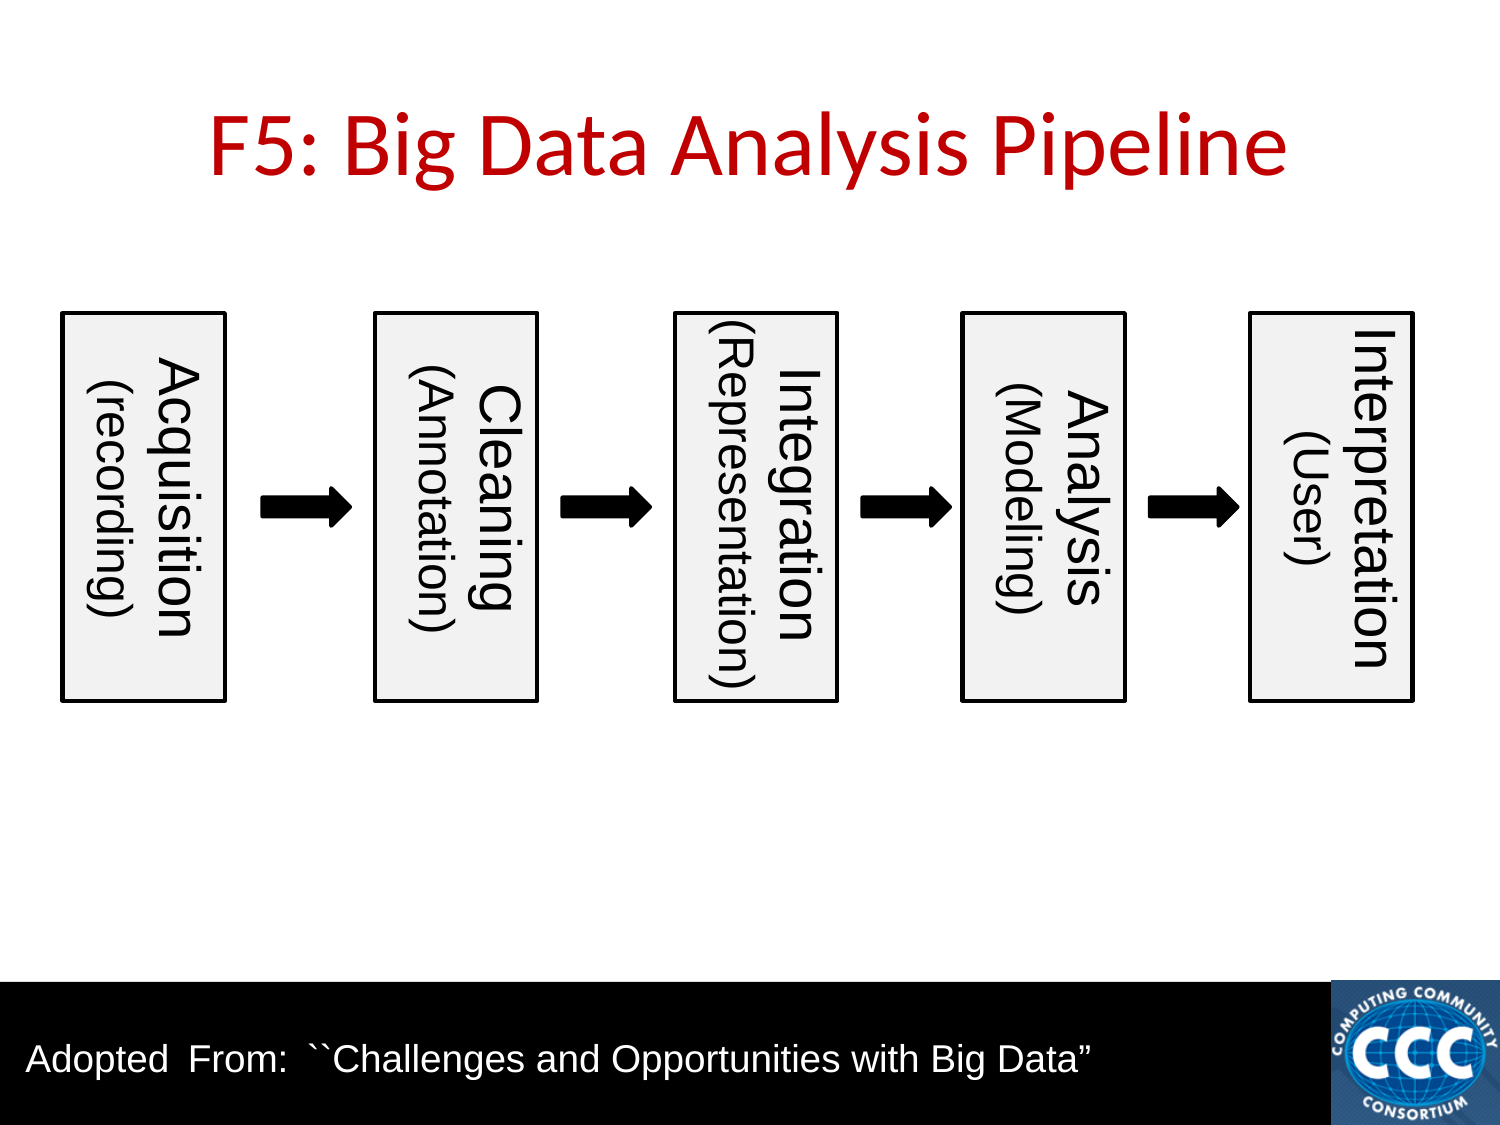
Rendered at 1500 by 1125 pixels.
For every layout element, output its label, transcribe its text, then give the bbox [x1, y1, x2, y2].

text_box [62, 308, 1422, 701]
text_box Adopted From: ``Challenges and Opportunities with Big Data” [0, 981, 1327, 1125]
title F5: Big Data Analysis Pipeline [75, 45, 1425, 233]
picture [1330, 979, 1500, 1125]
